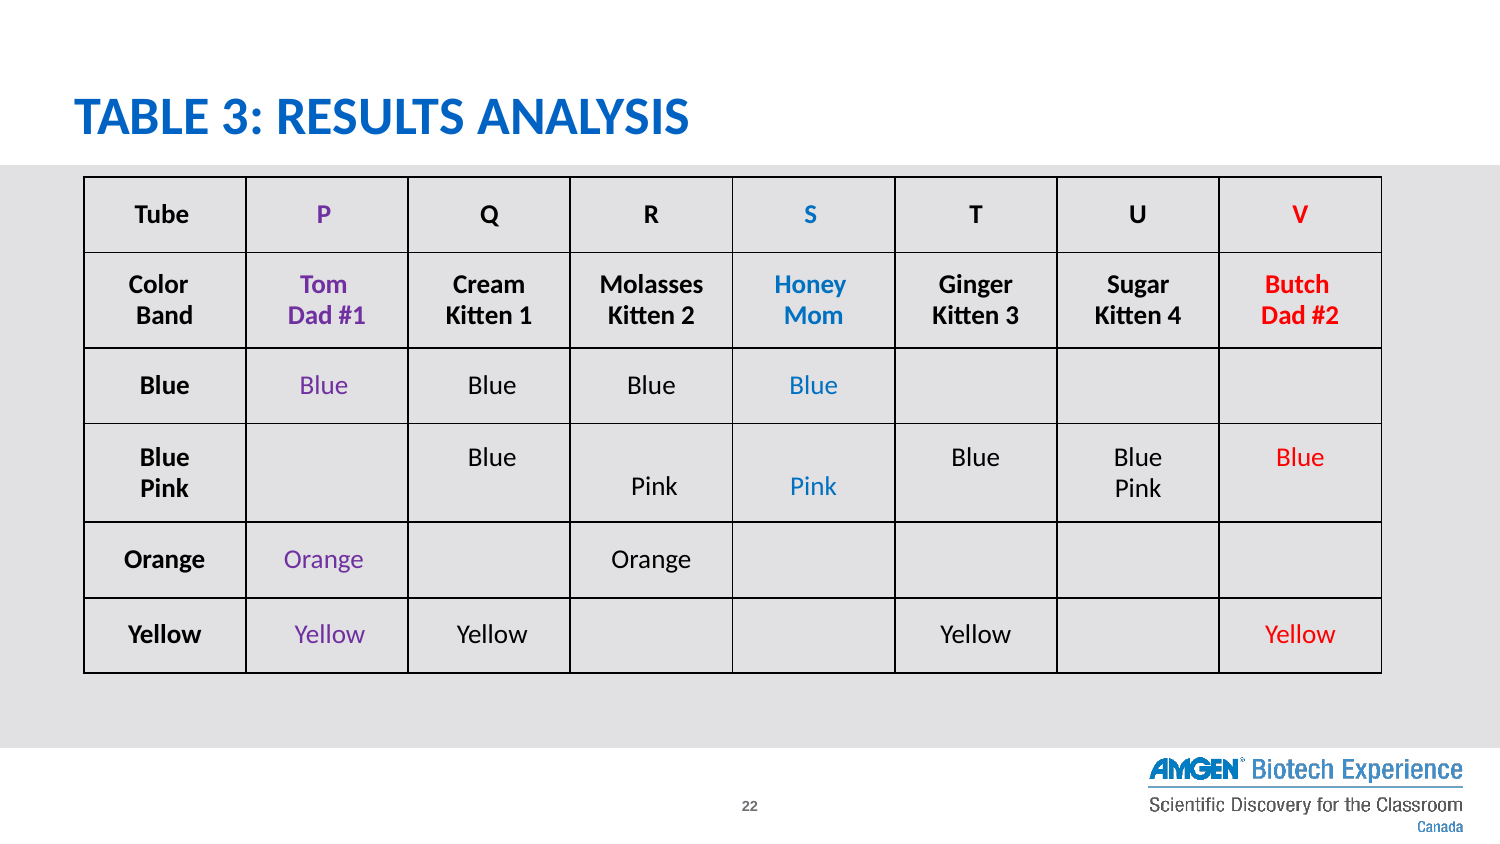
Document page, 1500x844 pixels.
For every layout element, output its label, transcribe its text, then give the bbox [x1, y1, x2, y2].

picture [1148, 757, 1463, 832]
table_cell Yellow [409, 599, 569, 672]
table_header V [1220, 178, 1381, 252]
table_cell Yellow [1220, 599, 1381, 672]
title TABLE 3: RESULTS ANALYSIS [59, 0, 1441, 153]
table_cell [1058, 523, 1218, 597]
table_cell [1058, 599, 1218, 672]
table_cell Blue [409, 349, 569, 423]
table_cell Yellow [247, 599, 407, 672]
table_cell Blue [571, 349, 732, 423]
table_cell [1220, 523, 1381, 597]
table_cell Blue Pink [1058, 424, 1218, 521]
table_cell [896, 349, 1056, 423]
table_cell Blue Pink [85, 424, 245, 521]
table_cell Blue [733, 349, 894, 423]
table_header S [733, 178, 894, 252]
table_header P [247, 178, 407, 252]
table_cell Yellow [85, 599, 245, 672]
table_cell Cream Kitten 1 [409, 253, 569, 347]
table_header U [1058, 178, 1218, 252]
table_cell [1220, 349, 1381, 423]
table_header R [571, 178, 732, 252]
table_cell [1058, 349, 1218, 423]
table_cell Pink [733, 424, 894, 521]
table_cell Color Band [85, 253, 245, 347]
table_cell Tom Dad #1 [247, 253, 407, 347]
table_cell Molasses Kitten 2 [571, 253, 732, 347]
table_cell Honey Mom [733, 253, 894, 347]
table_cell Blue [1220, 424, 1381, 521]
table_cell Yellow [896, 599, 1056, 672]
table_cell Blue [896, 424, 1056, 521]
table_cell Sugar Kitten 4 [1058, 253, 1218, 347]
table_cell Blue [409, 424, 569, 521]
table_header T [896, 178, 1056, 252]
table_cell Orange [247, 523, 407, 597]
table_cell Ginger Kitten 3 [896, 253, 1056, 347]
table_cell Butch Dad #2 [1220, 253, 1381, 347]
table_cell Pink [571, 424, 732, 521]
table_cell [571, 599, 732, 672]
table_cell [896, 523, 1056, 597]
table_cell [733, 523, 894, 597]
table_cell Orange [571, 523, 732, 597]
table_cell [733, 599, 894, 672]
table_cell [247, 424, 407, 521]
table_header Q [409, 178, 569, 252]
table_cell Orange [85, 523, 245, 597]
table_cell Blue [247, 349, 407, 423]
table_header Tube [85, 178, 245, 252]
table_cell [409, 523, 569, 597]
table_cell Blue [85, 349, 245, 423]
